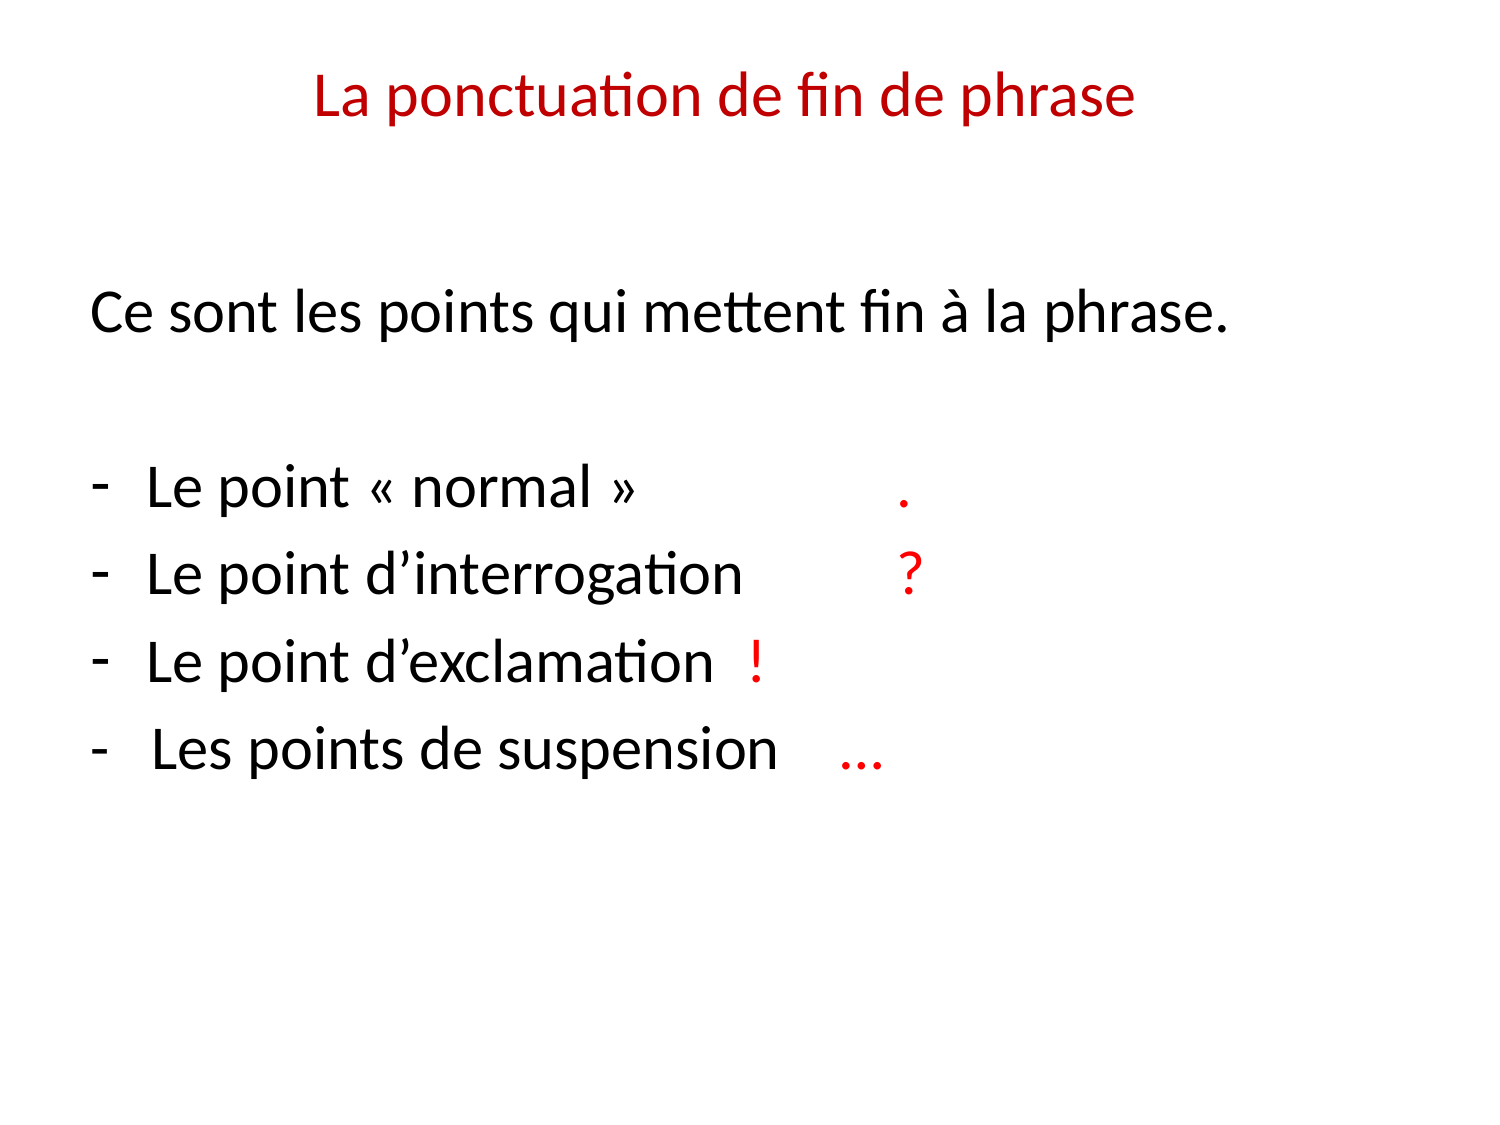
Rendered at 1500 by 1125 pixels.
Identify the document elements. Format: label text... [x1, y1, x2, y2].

list Ce sont les points qui mettent fin à la phrase. Le point « normal » . Le point d’interrogation ? Le point d’exclamation ! - Les points de suspension … [75, 262, 1425, 1005]
title La ponctuation de fin de phrase [75, 45, 1376, 138]
